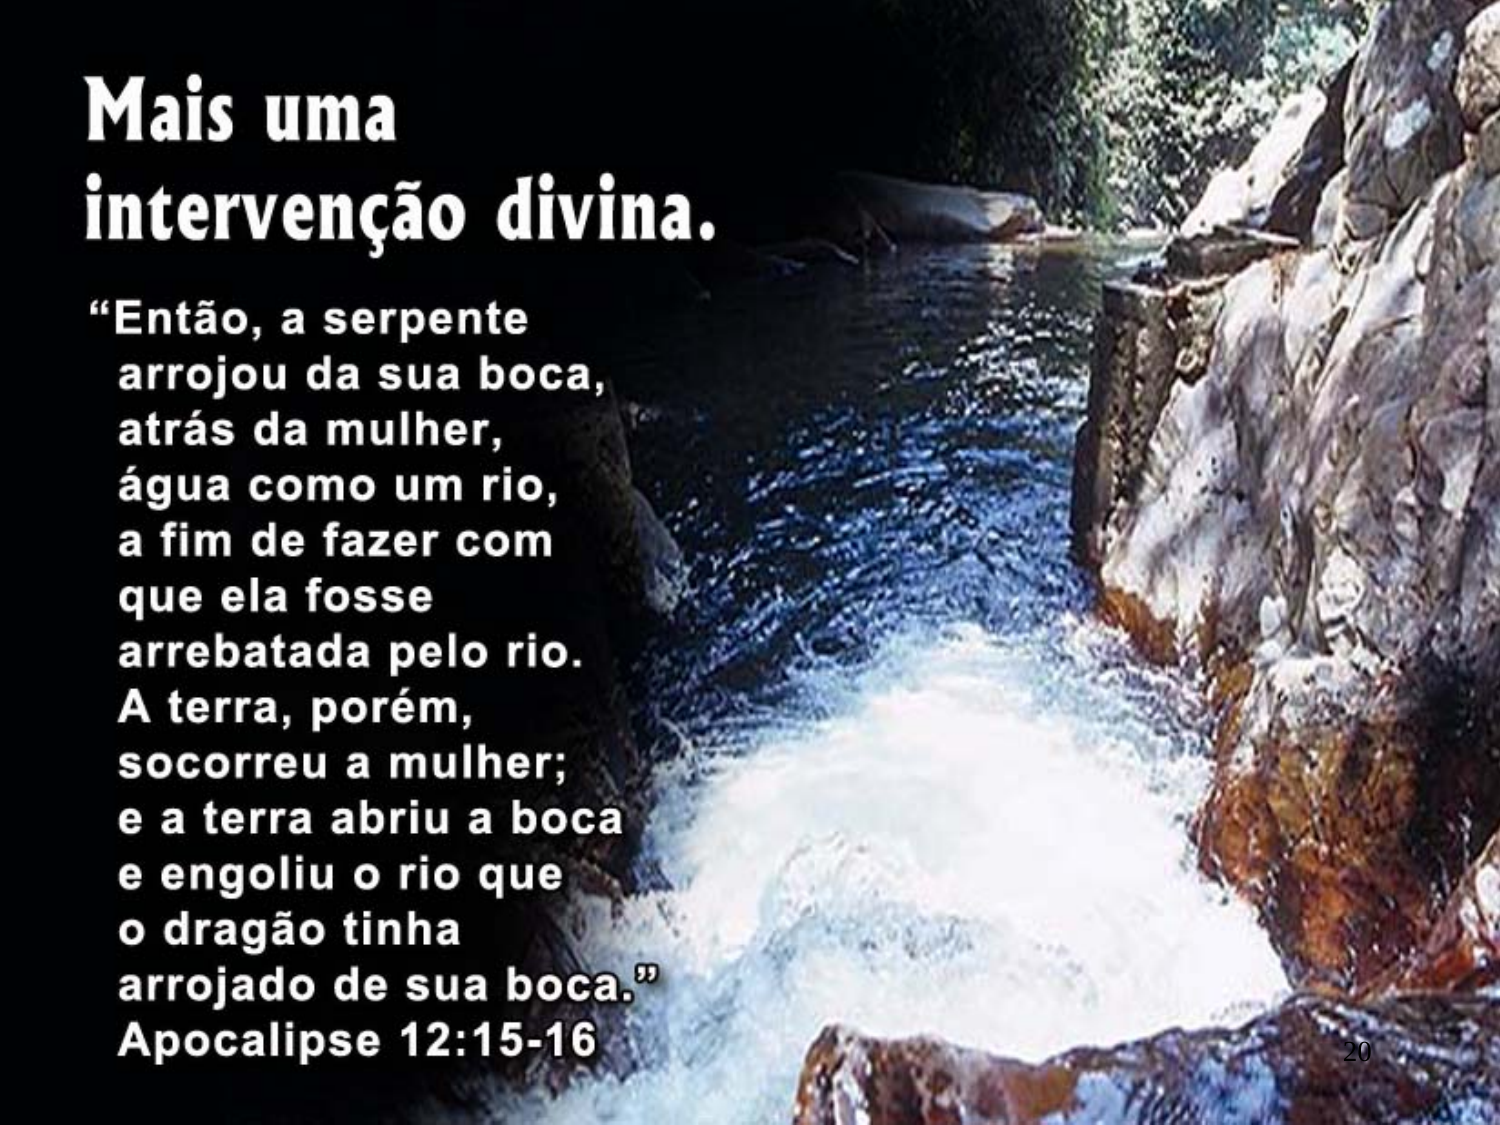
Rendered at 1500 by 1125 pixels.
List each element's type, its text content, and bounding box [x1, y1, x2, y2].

picture [0, 0, 1500, 1125]
slide_number 20 [1074, 1025, 1388, 1100]
